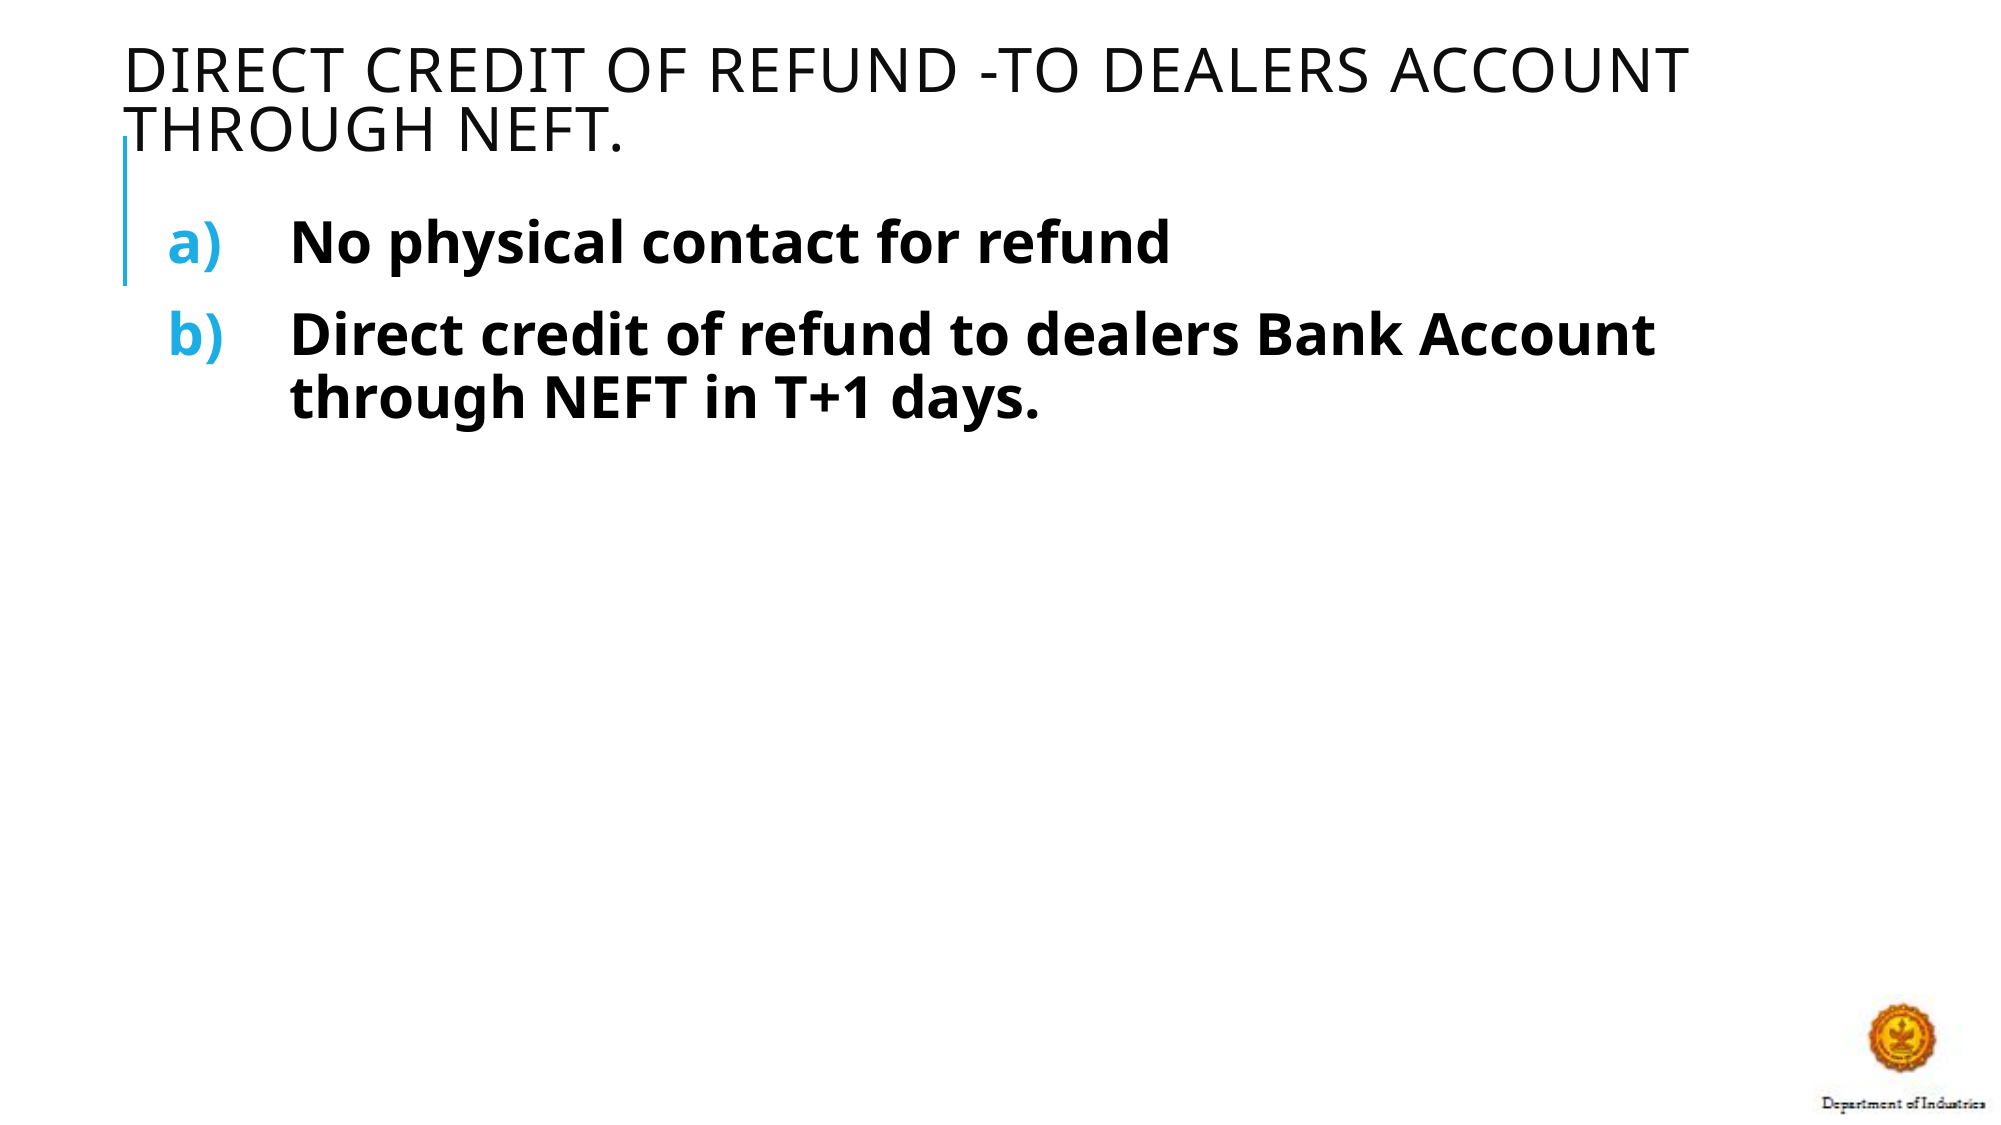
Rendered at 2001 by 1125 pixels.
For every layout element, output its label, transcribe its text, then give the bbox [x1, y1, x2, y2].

list No physical contact for refund Direct credit of refund to dealers Bank Account through NEFT in T+1 days. [159, 206, 1755, 963]
title Direct credit of refund -to dealers account through NEFT. [108, 37, 1959, 172]
picture [1813, 994, 1995, 1120]
